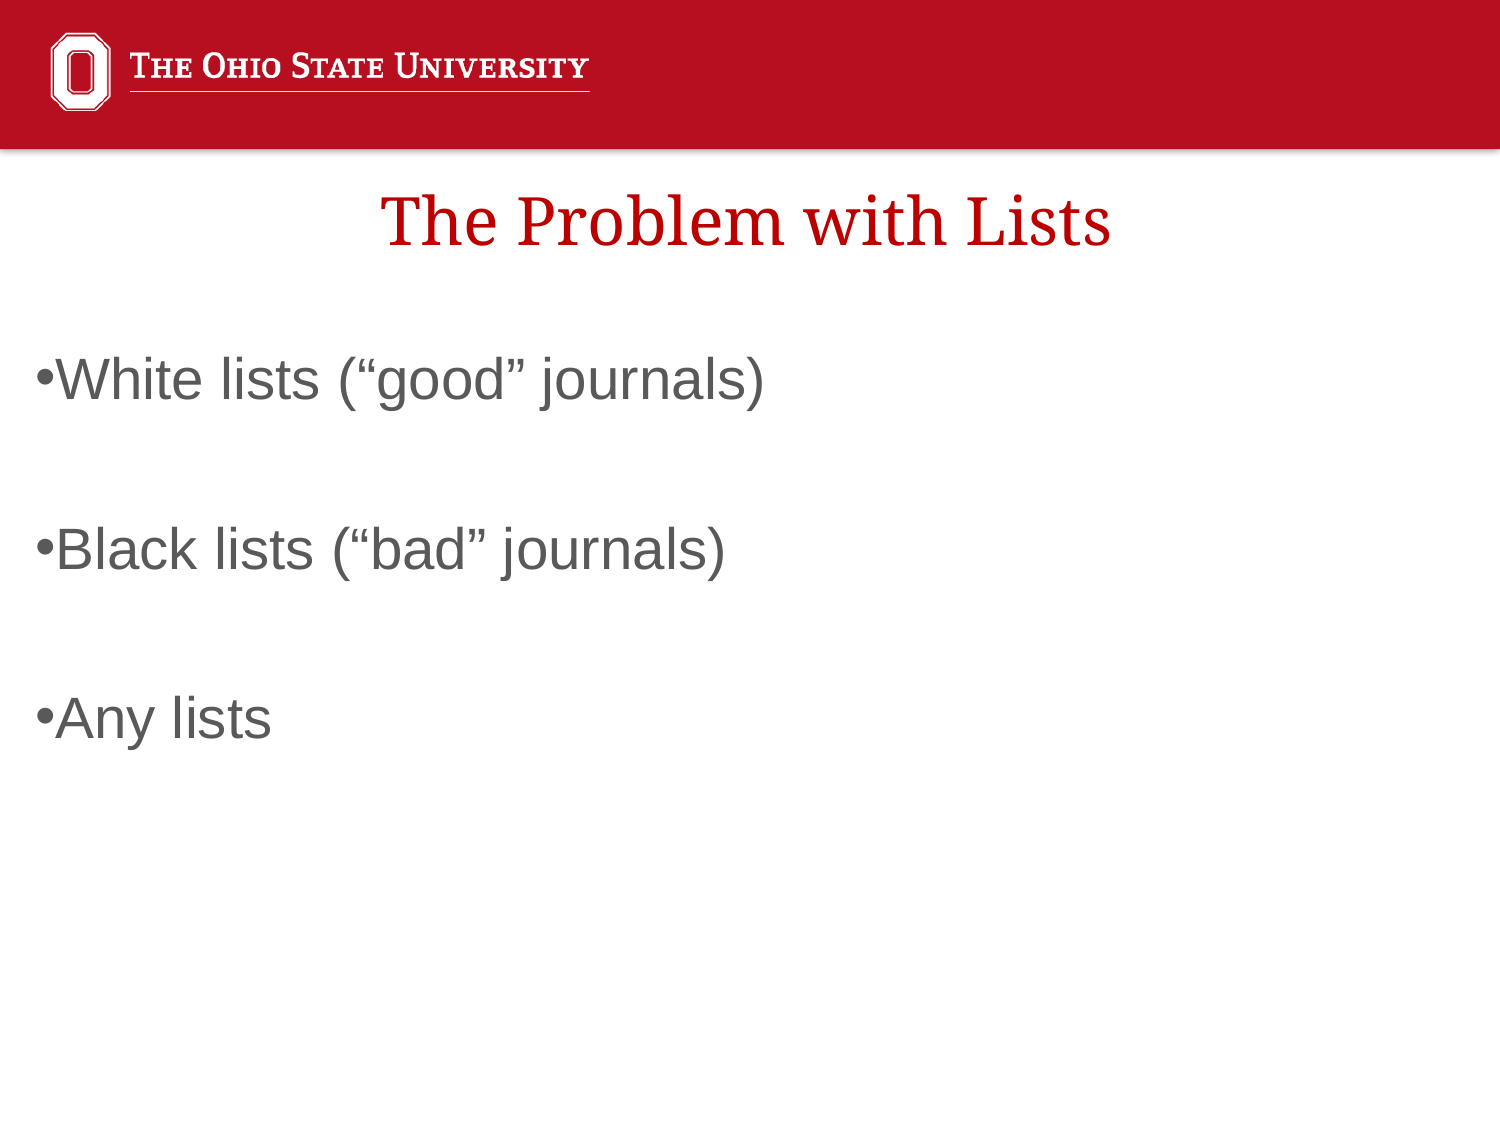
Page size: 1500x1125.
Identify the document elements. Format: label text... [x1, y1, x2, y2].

list The Problem with Lists White lists (“good” journals) Black lists (“bad” journals) Any lists [20, 171, 1473, 1025]
text_box [457, 193, 1454, 246]
picture [50, 32, 590, 111]
